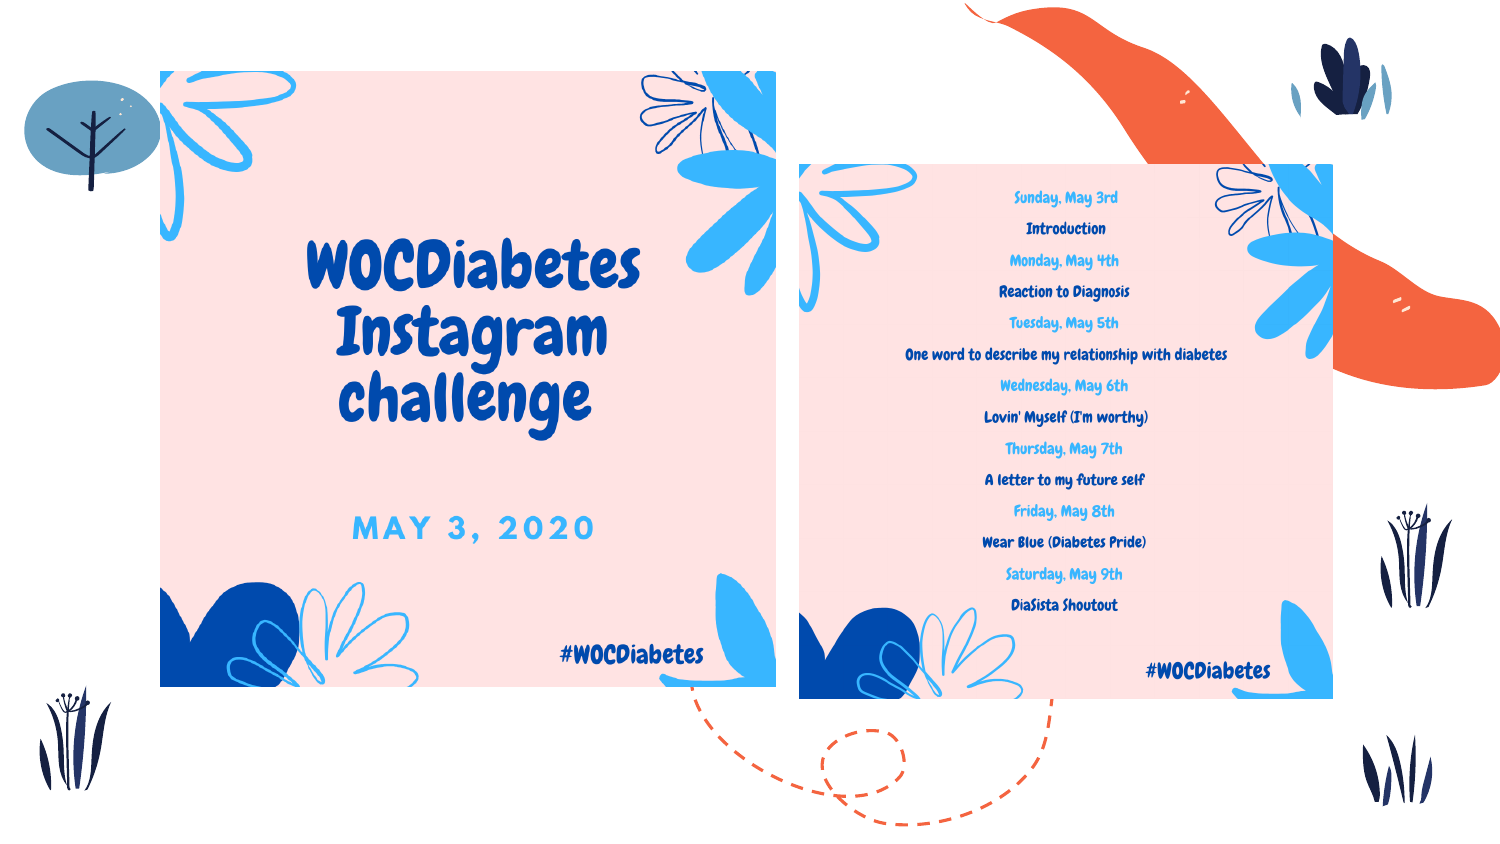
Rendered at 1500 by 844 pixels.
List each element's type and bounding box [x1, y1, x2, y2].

picture [799, 164, 1334, 699]
text_box [944, 26, 1500, 369]
picture [159, 71, 776, 688]
text_box [1378, 502, 1453, 609]
text_box [1362, 734, 1435, 807]
text_box [693, 655, 1051, 825]
text_box [37, 685, 112, 791]
text_box [18, 80, 154, 192]
text_box [1289, 37, 1393, 120]
